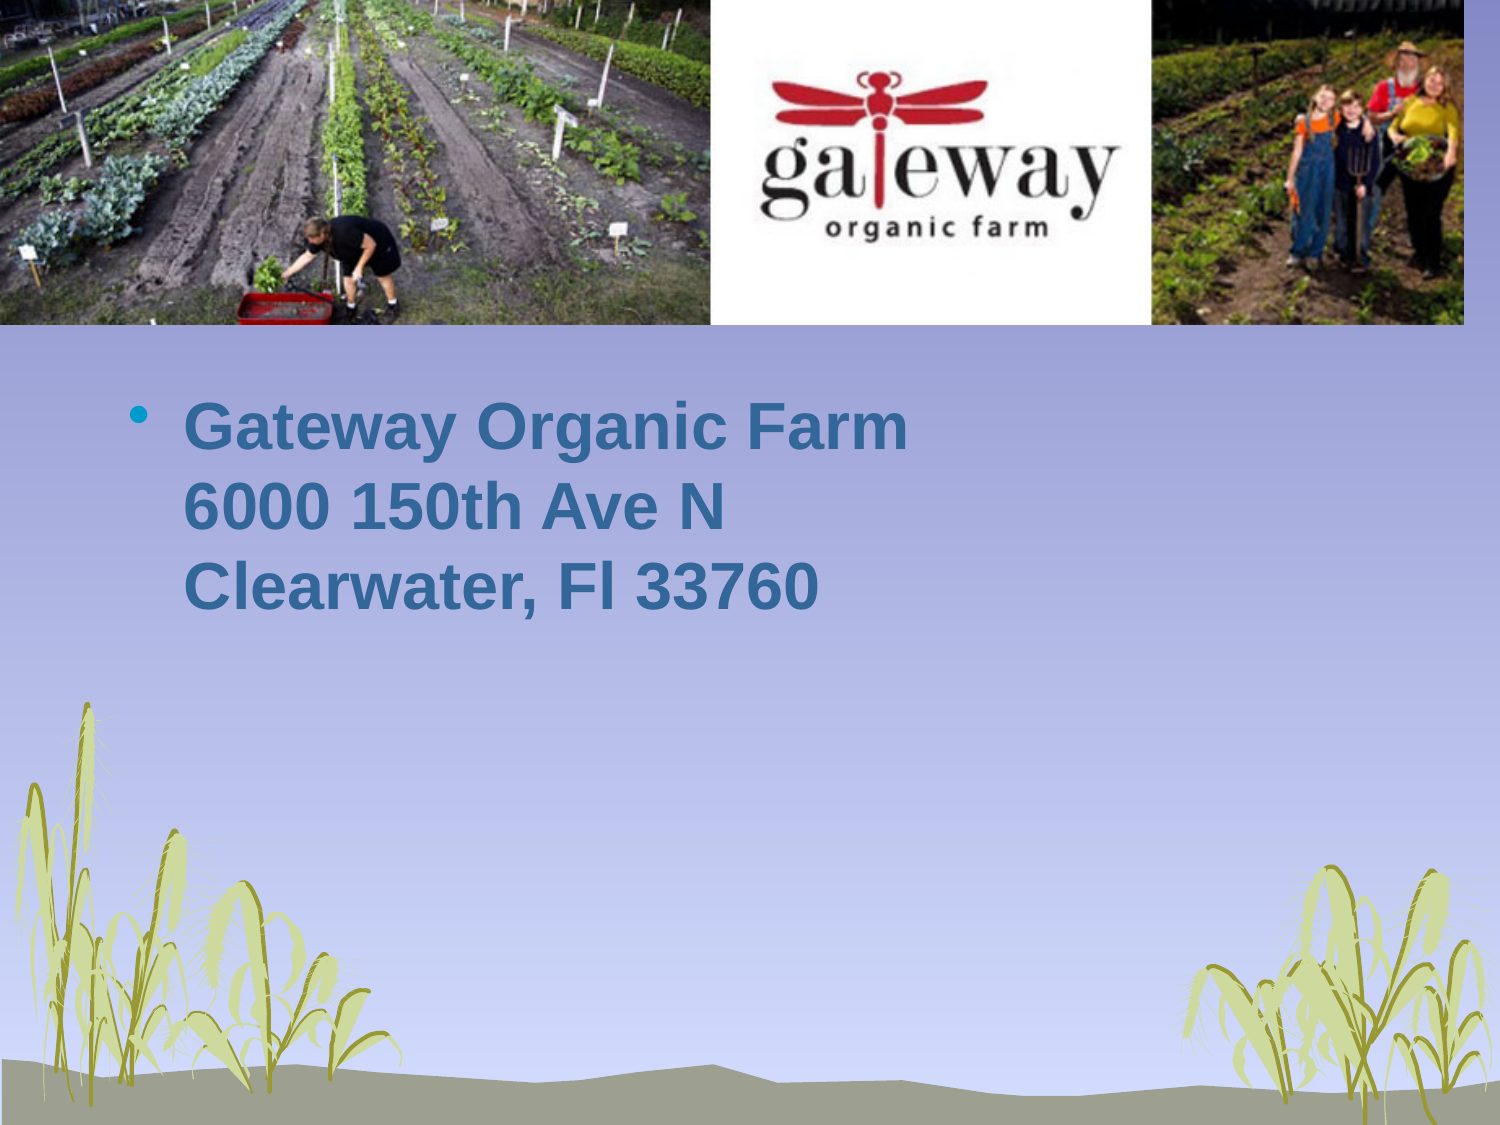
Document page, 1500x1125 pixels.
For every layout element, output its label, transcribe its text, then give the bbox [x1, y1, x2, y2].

picture [0, 0, 1465, 326]
list Gateway Organic Farm 6000 150th Ave N Clearwater, Fl 33760 [112, 374, 1388, 1051]
